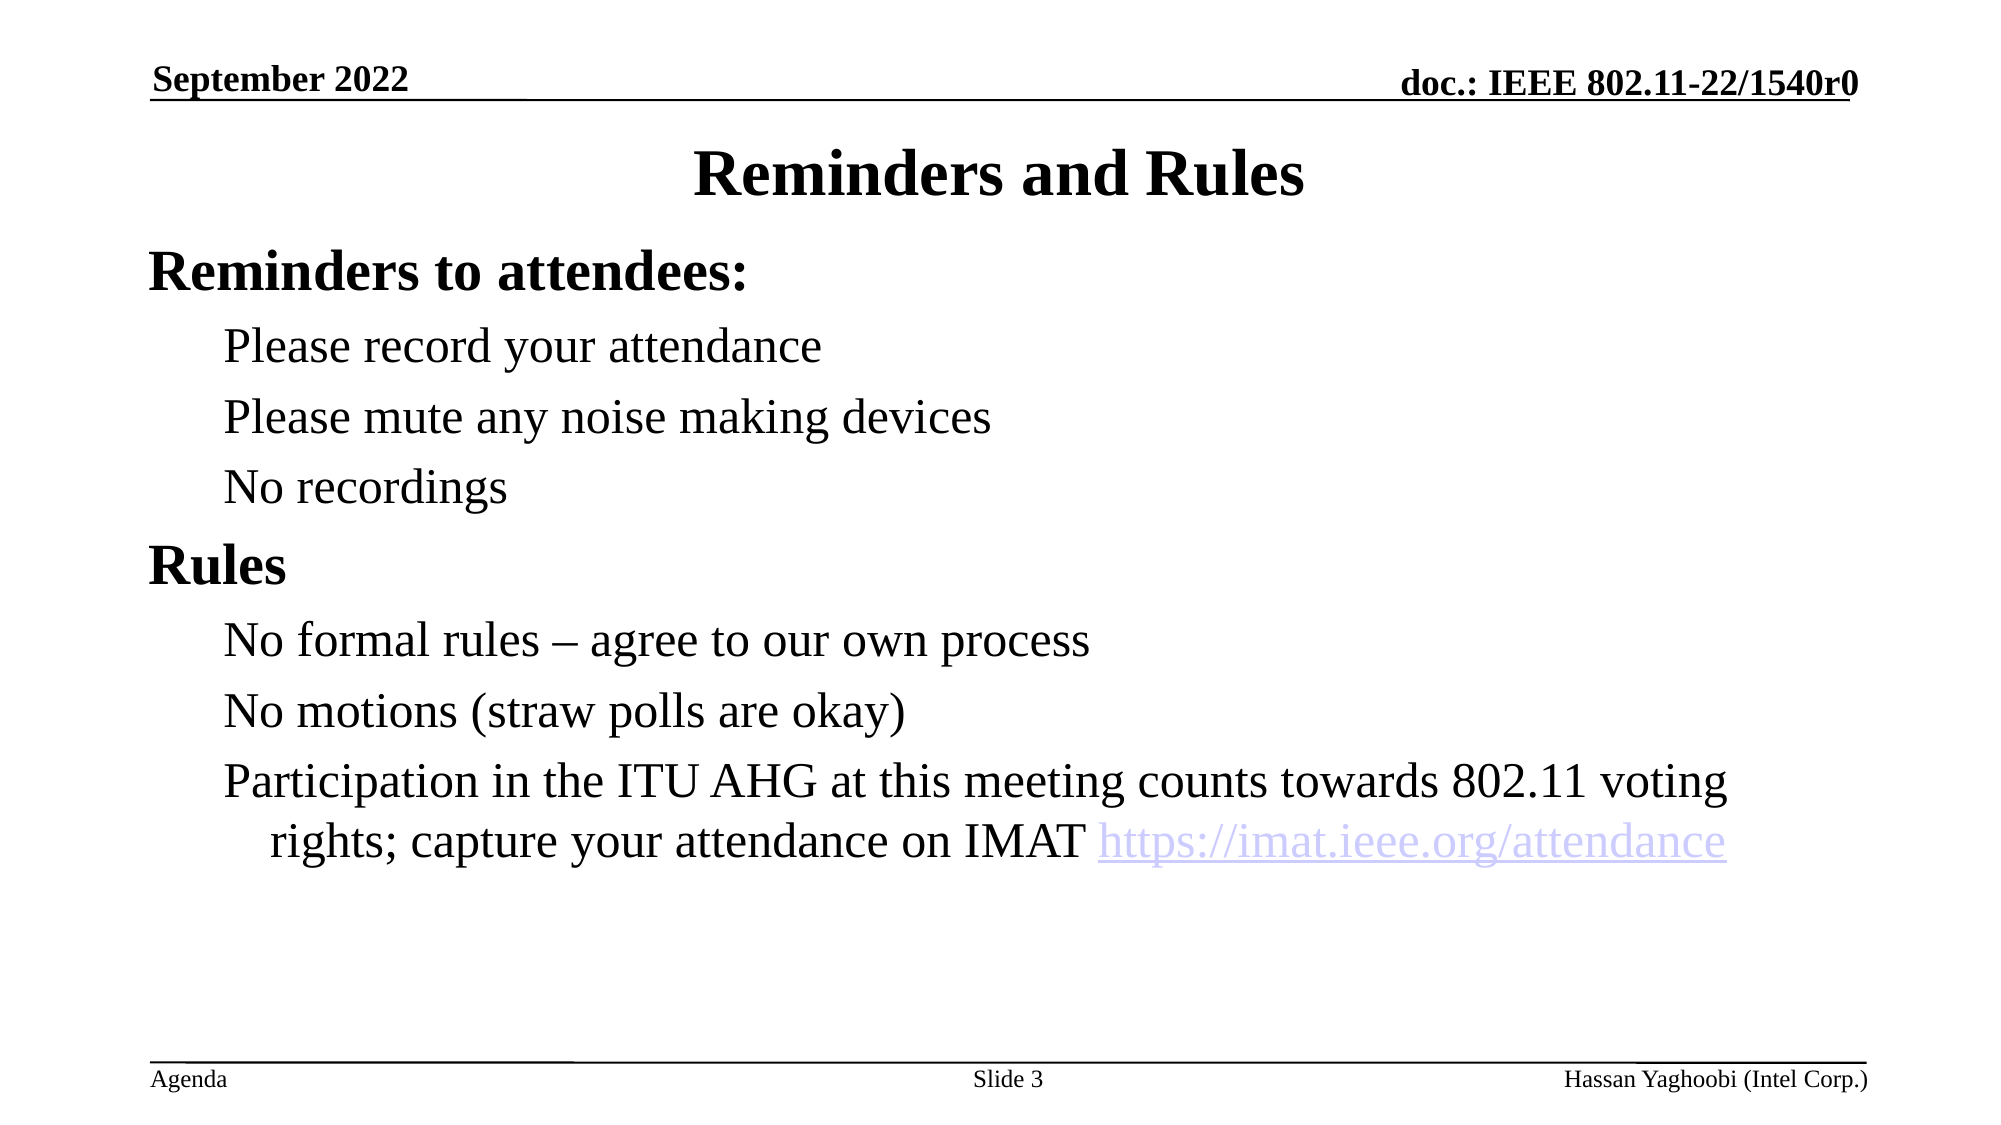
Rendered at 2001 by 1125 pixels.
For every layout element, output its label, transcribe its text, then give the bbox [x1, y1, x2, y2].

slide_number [152, 54, 563, 100]
title Reminders and Rules [149, 112, 1850, 224]
list Reminders to attendees: Please record your attendance Please mute any noise making devices No recordings Rules No formal rules – agree to our own process No motions (straw polls are okay) Participation in the ITU AHG at this meeting counts towards 802.11 voting rights; capture your attendance on IMAT https://imat.ieee.org/attendance [132, 224, 1884, 1050]
footer Hassan Yaghoobi (Intel Corp.) [1171, 1061, 1869, 1093]
slide_number Slide 3 [950, 1061, 1067, 1123]
